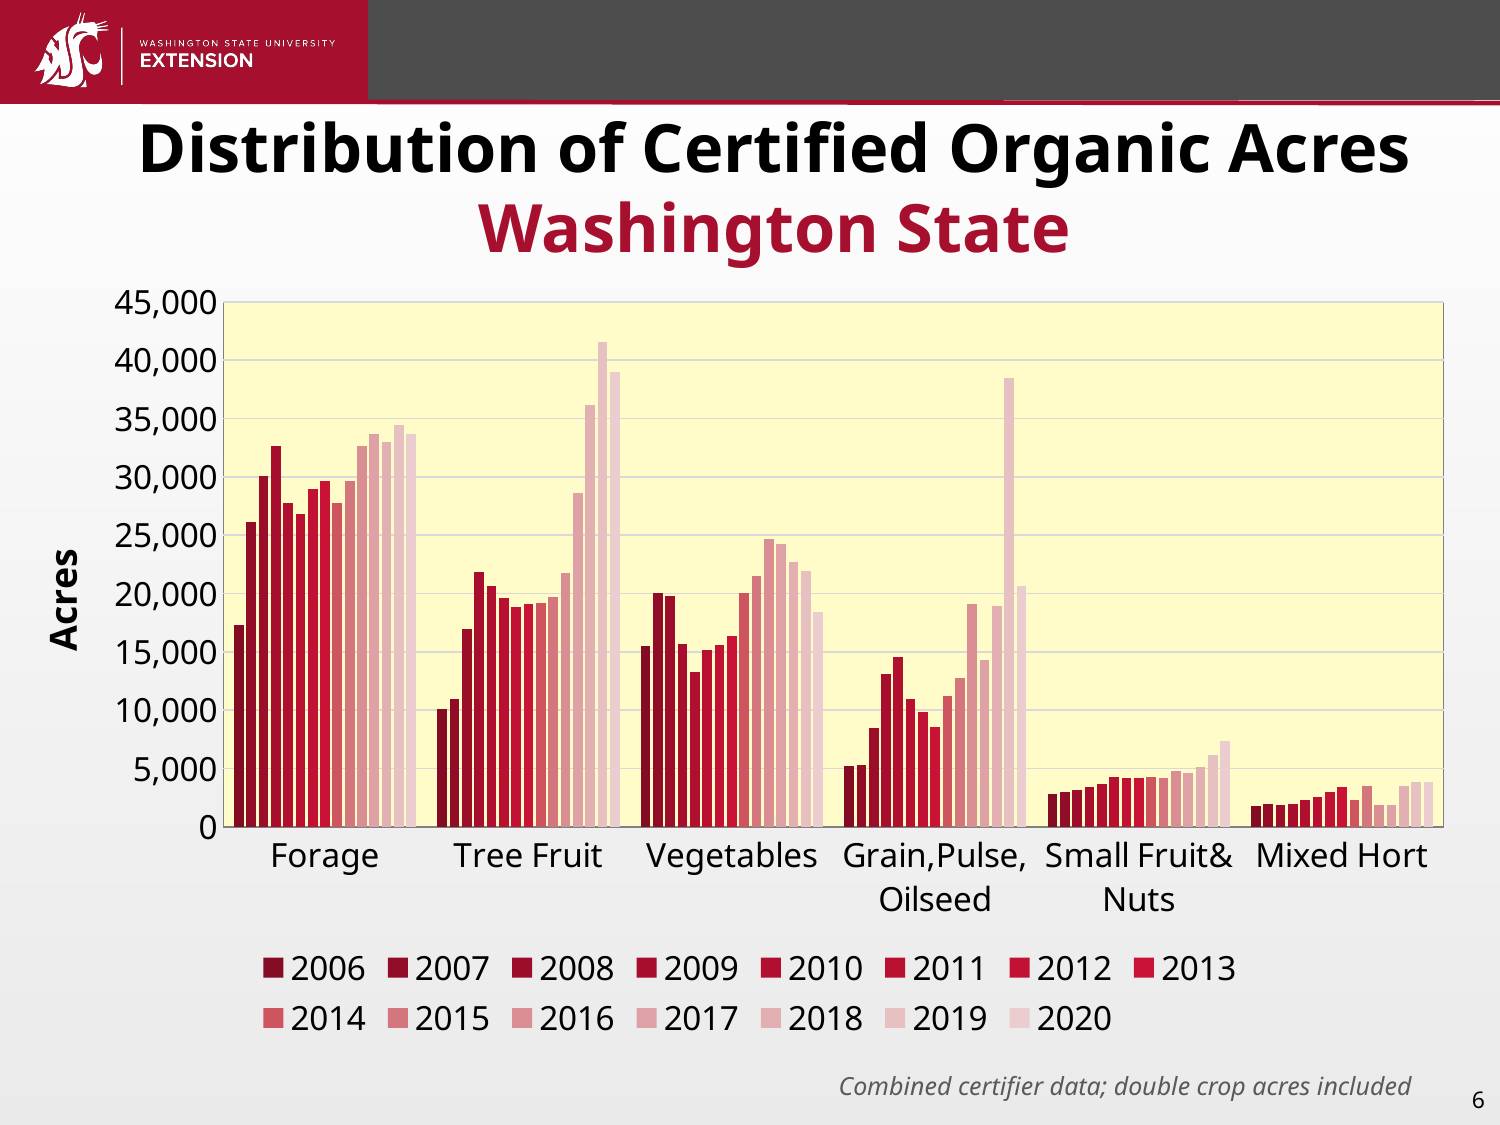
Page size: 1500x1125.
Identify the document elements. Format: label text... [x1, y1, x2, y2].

text_box Combined certifier data; double crop acres included [823, 1063, 1437, 1108]
picture [33, 12, 335, 88]
text_box Distribution of Certified Organic Acres Washington State [24, 98, 1500, 274]
chart [24, 265, 1476, 1047]
slide_number 6 [1443, 1046, 1500, 1125]
